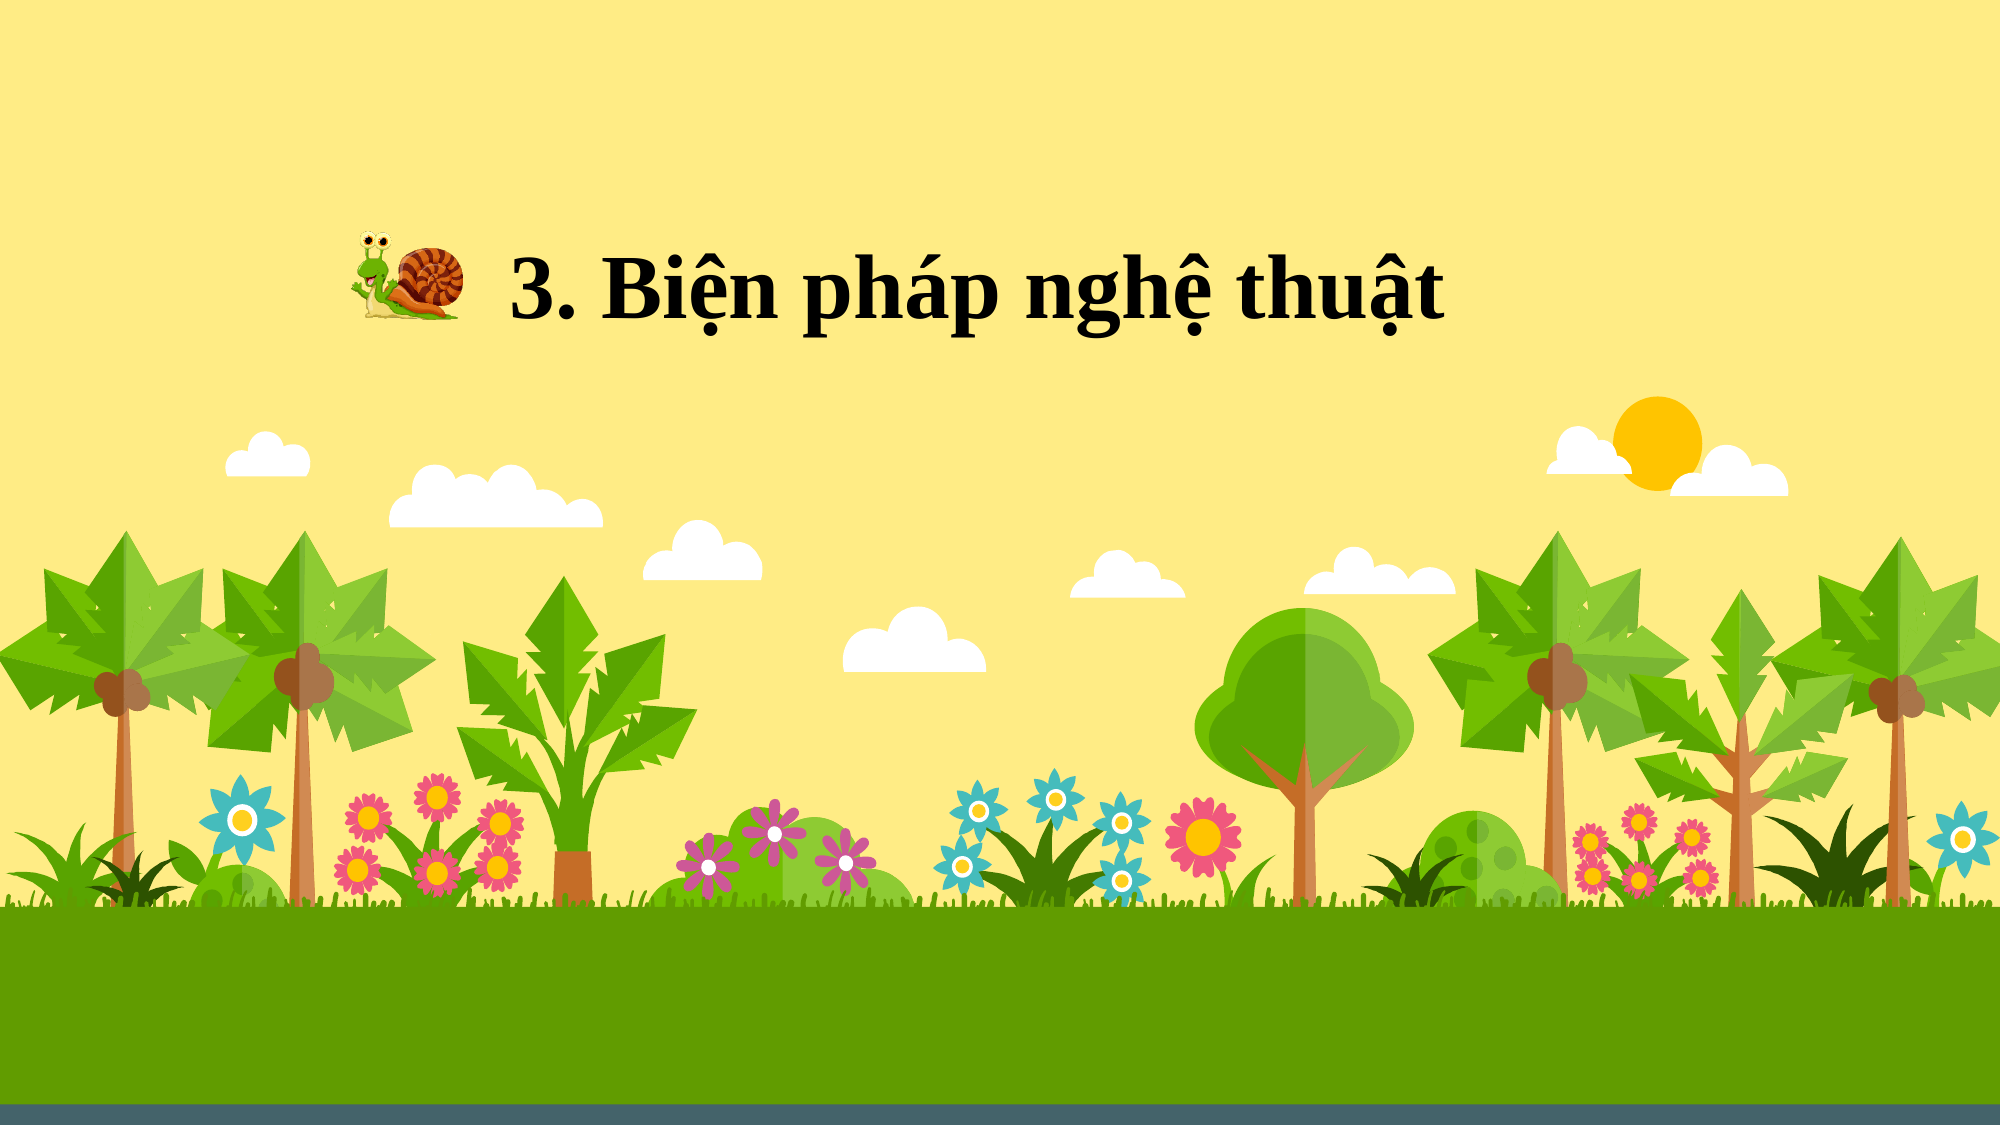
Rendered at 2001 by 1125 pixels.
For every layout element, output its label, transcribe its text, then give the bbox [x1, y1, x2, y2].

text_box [0, 317, 2000, 1125]
picture [351, 231, 463, 320]
text_box 3. Biện pháp nghệ thuật [463, 232, 1538, 317]
